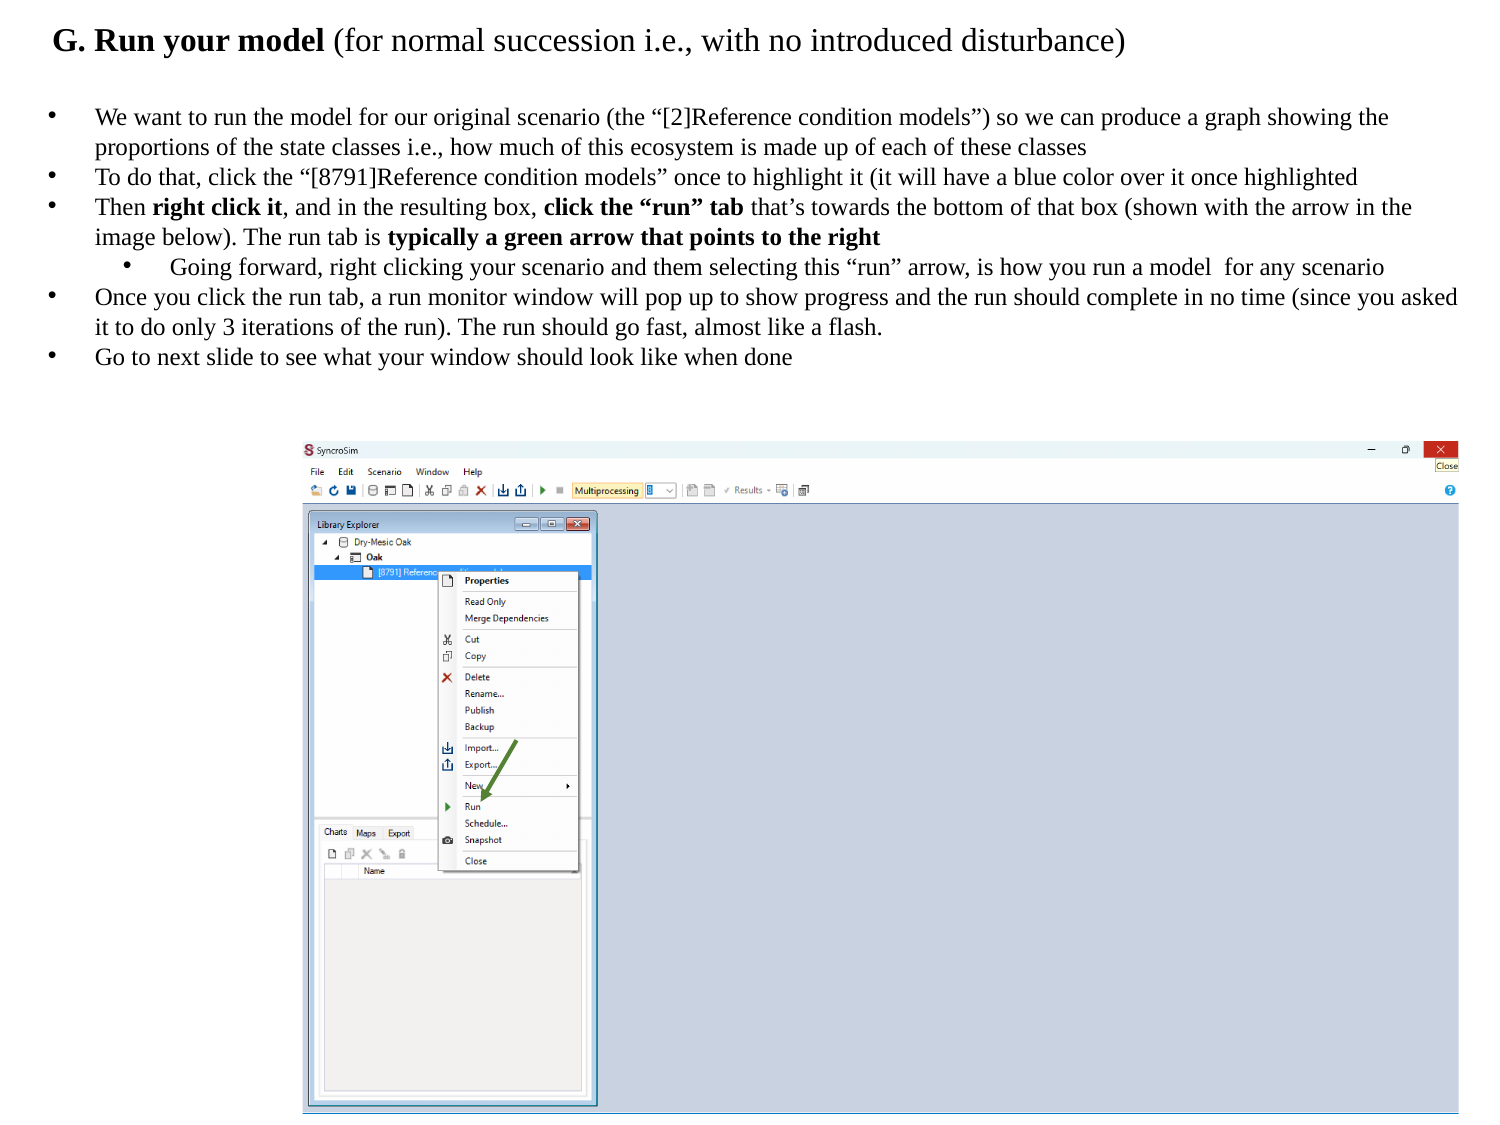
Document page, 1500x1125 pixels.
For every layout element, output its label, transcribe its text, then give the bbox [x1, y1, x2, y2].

text_box We want to run the model for our original scenario (the “[2]Reference condition models”) so we can produce a graph showing the proportions of the state classes i.e., how much of this ecosystem is made up of each of these classes To do that, click the “[8791]Reference condition models” once to highlight it (it will have a blue color over it once highlighted Then right click it, and in the resulting box, click the “run” tab that’s towards the bottom of that box (shown with the arrow in the image below). The run tab is typically a green arrow that points to the right Going forward, right clicking your scenario and them selecting this “run” arrow, is how you run a model for any scenario Once you click the run tab, a run monitor window will pop up to show progress and the run should complete in no time (since you asked it to do only 3 iterations of the run). The run should go fast, almost like a flash. Go to next slide to see what your window should look like when done [32, 92, 1486, 408]
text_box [302, 441, 1459, 1115]
text_box G. Run your model (for normal succession i.e., with no introduced disturbance) [37, 11, 1443, 66]
